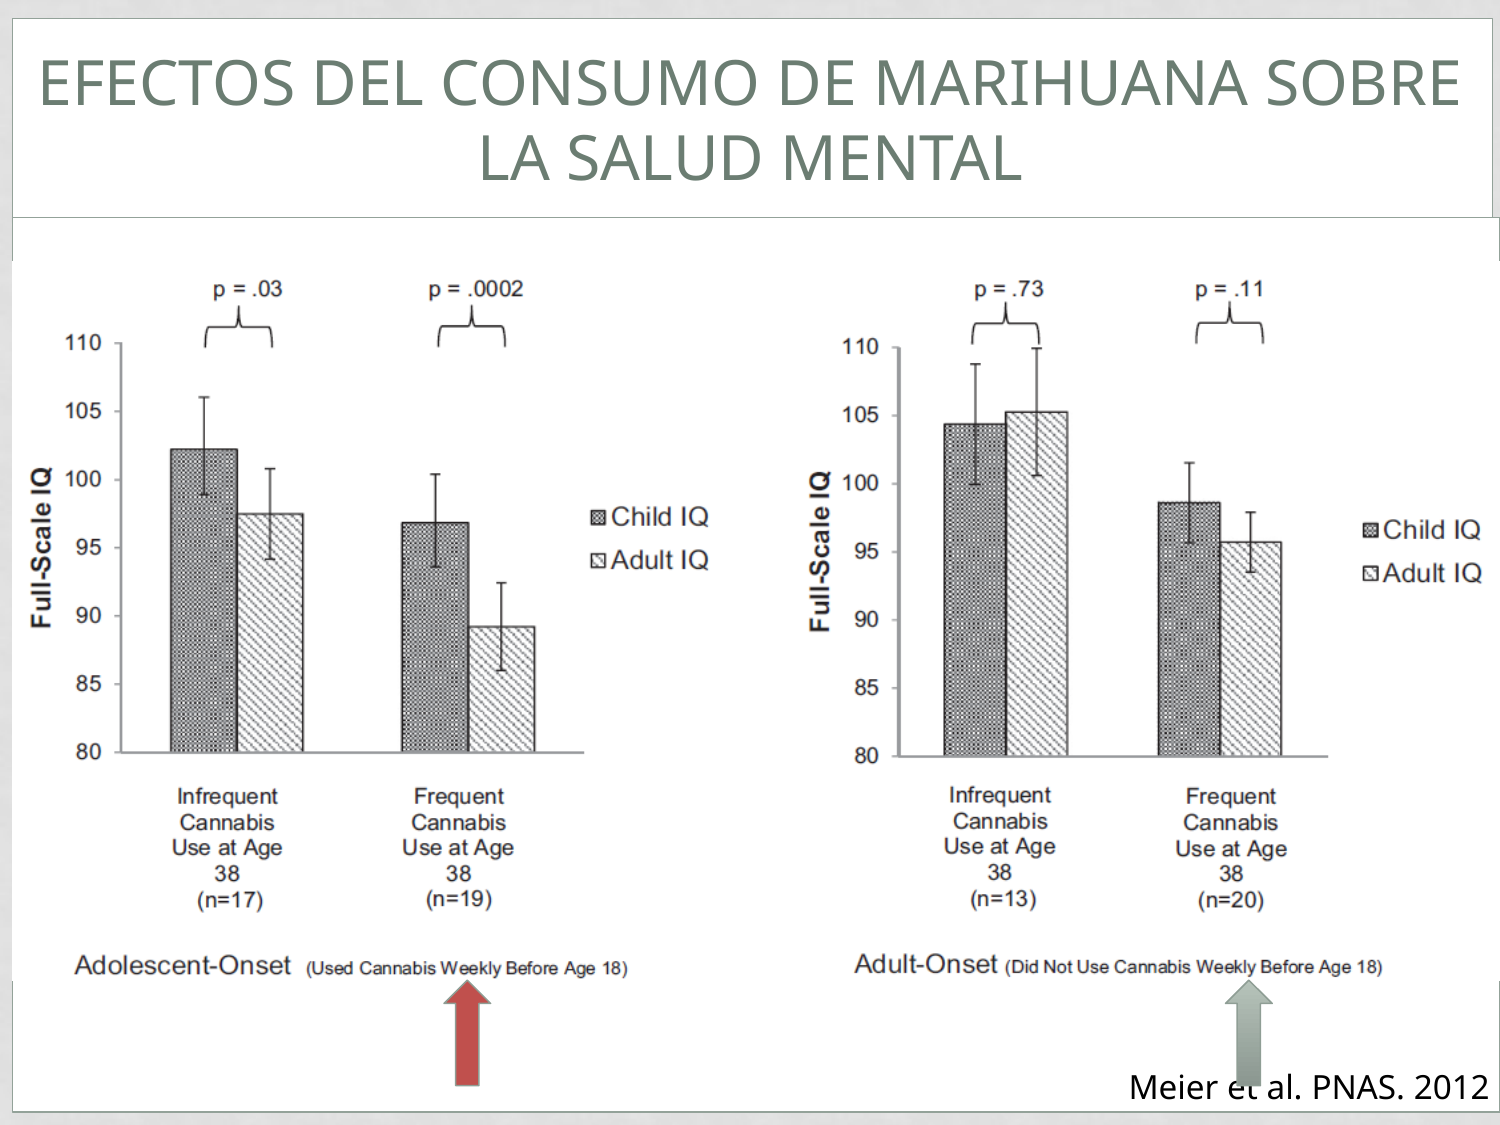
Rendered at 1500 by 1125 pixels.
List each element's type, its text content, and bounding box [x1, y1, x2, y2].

title Efectos del consumo de marihuana sobre la salud mental [11, 17, 1490, 218]
text_box Meier et al. PNAS. 2012 [1113, 1058, 1500, 1114]
picture [11, 261, 1500, 981]
text_box [443, 981, 492, 1087]
text_box [1224, 981, 1273, 1087]
